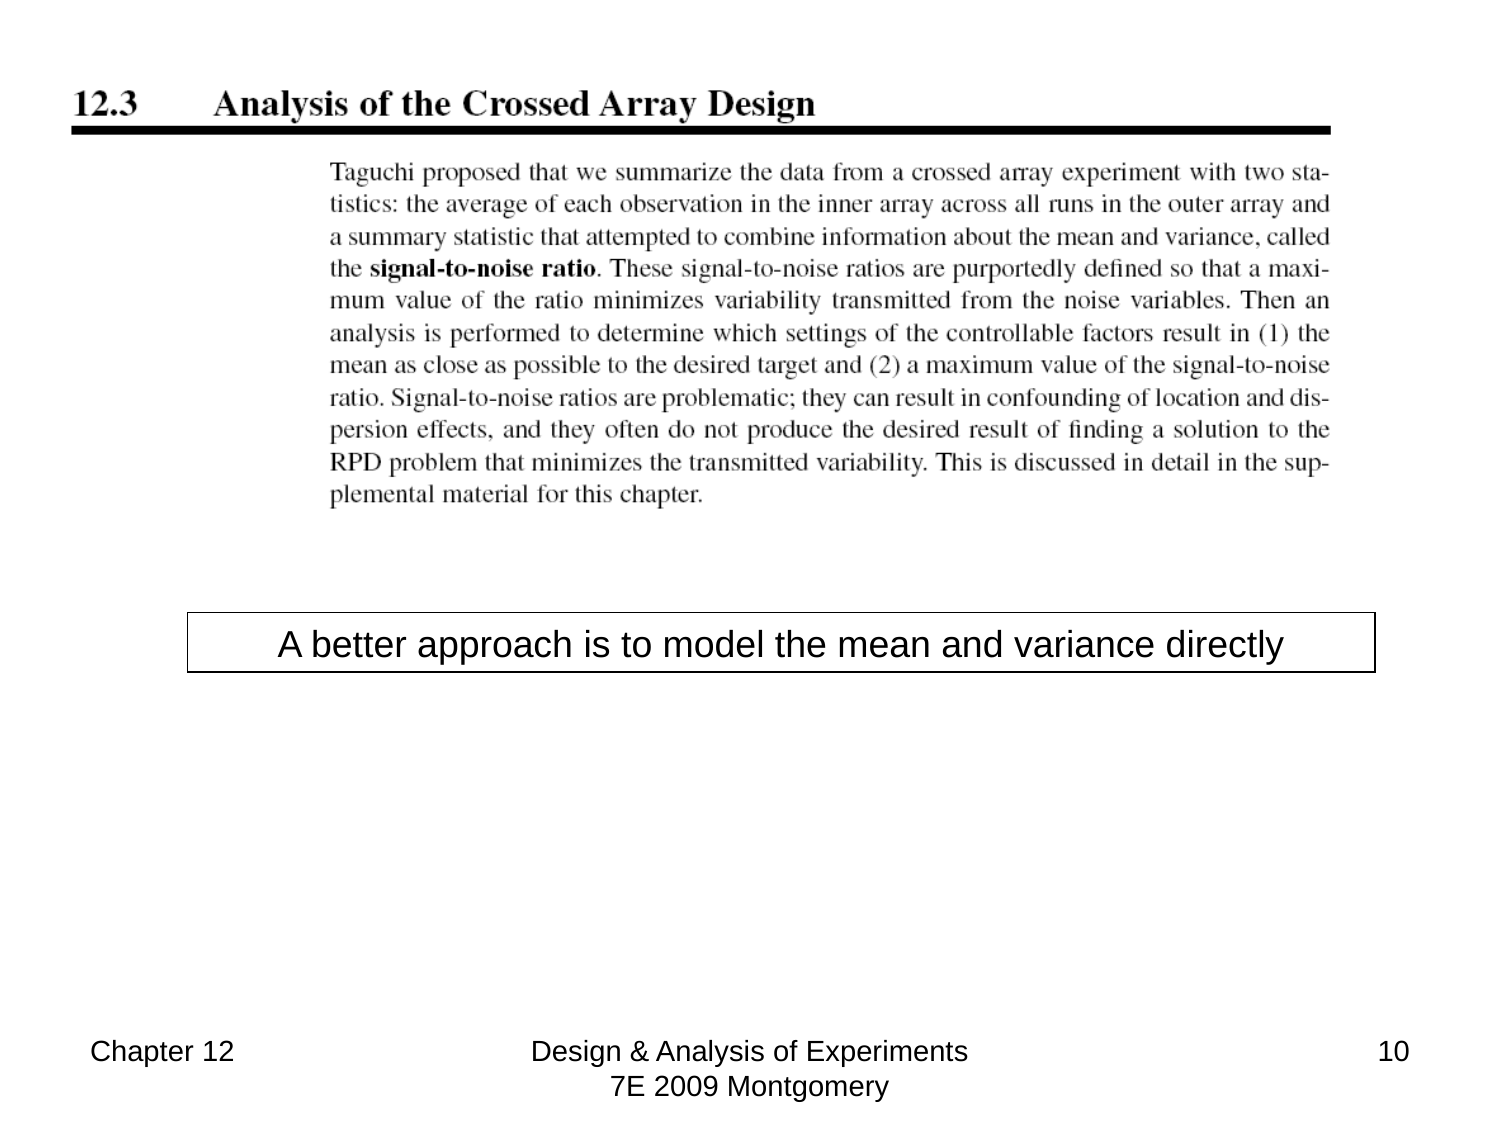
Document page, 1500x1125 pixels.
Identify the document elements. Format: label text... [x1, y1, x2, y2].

slide_number Chapter 12 [74, 1024, 426, 1103]
slide_number 10 [1074, 1024, 1426, 1103]
footer Design & Analysis of Experiments 7E 2009 Montgomery [512, 1024, 988, 1103]
text_box A better approach is to model the mean and variance directly [187, 612, 1375, 673]
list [49, 74, 1401, 509]
